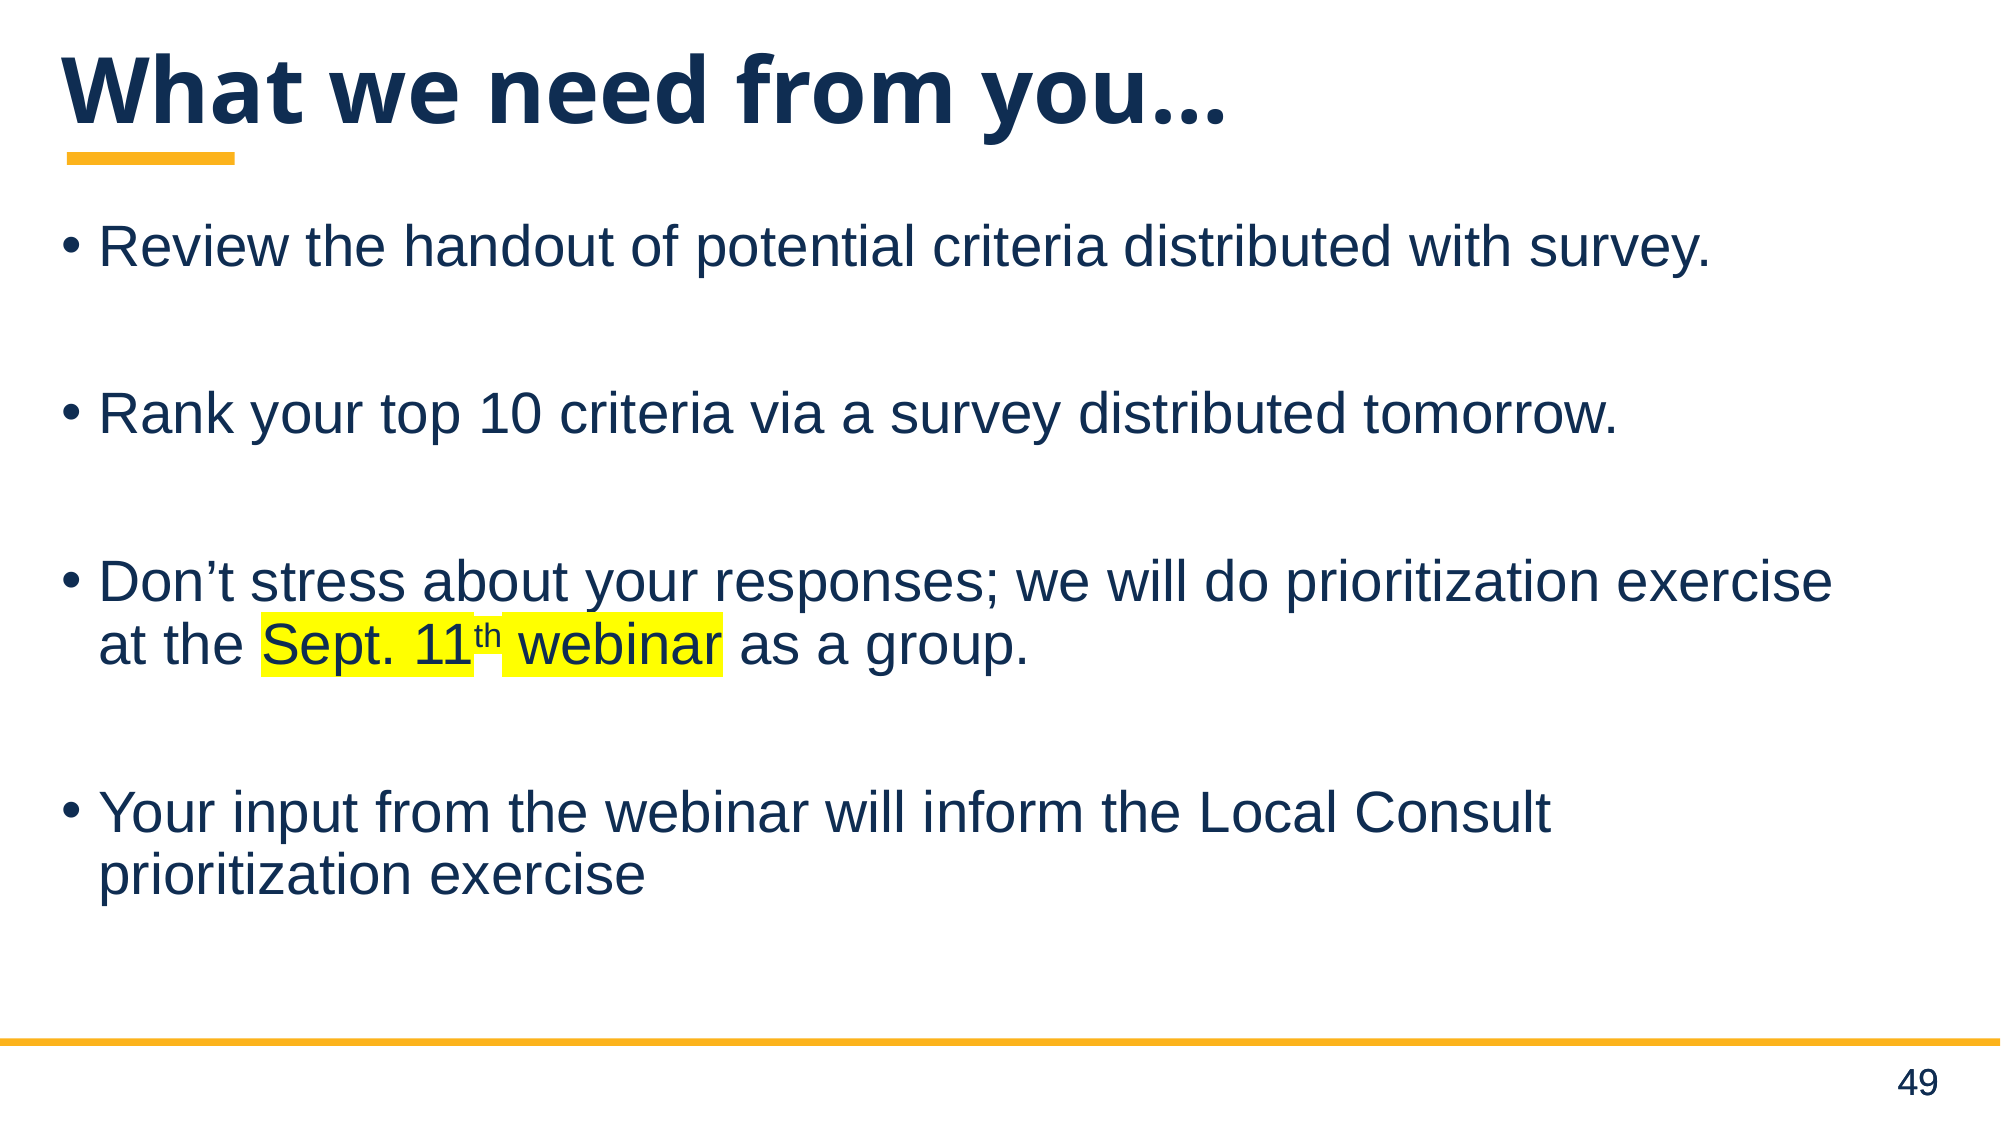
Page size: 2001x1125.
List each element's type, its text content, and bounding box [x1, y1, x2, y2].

list Review the handout of potential criteria distributed with survey. Rank your top 10 criteria via a survey distributed tomorrow. Don’t stress about your responses; we will do prioritization exercise at the Sept. 11th webinar as a group. Your input from the webinar will inform the Local Consult prioritization exercise [46, 208, 1899, 1014]
title What we need from you… [46, 36, 1954, 165]
